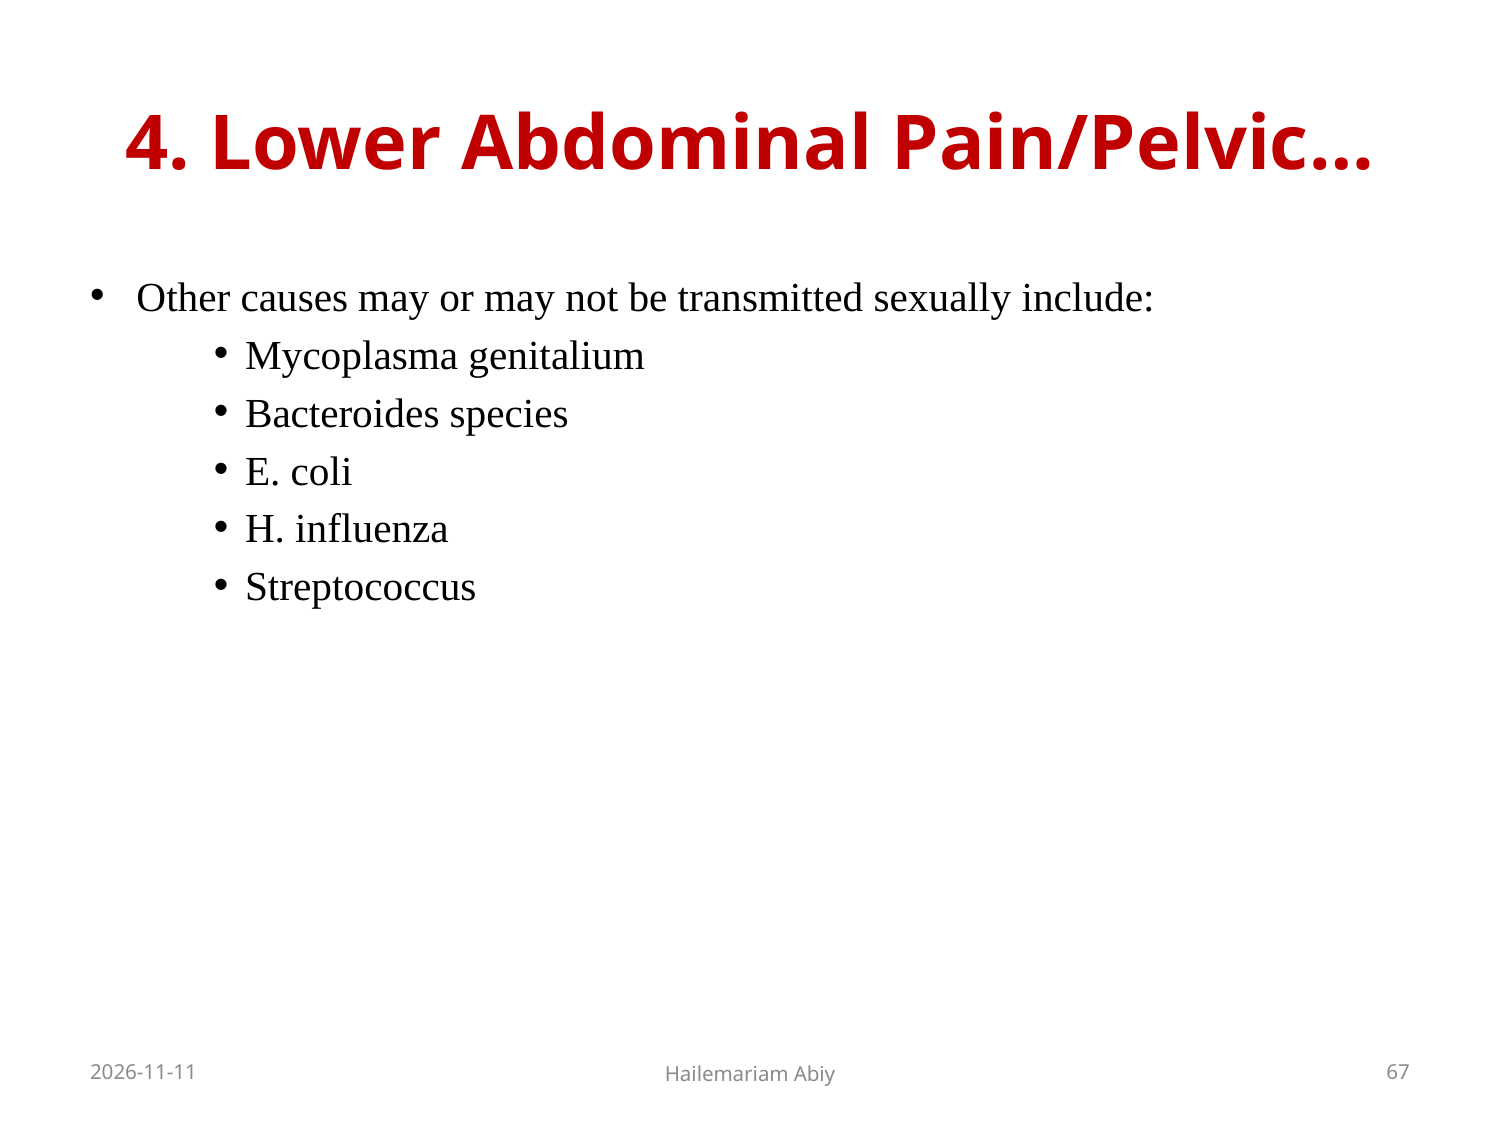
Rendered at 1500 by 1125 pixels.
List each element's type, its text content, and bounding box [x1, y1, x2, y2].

slide_number 67 [1074, 1042, 1425, 1103]
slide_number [75, 1042, 425, 1103]
list Other causes may or may not be transmitted sexually include: Mycoplasma genitalium Bacteroides species E. coli H. influenza Streptococcus [74, 262, 1426, 1006]
footer Hailemariam Abiy [512, 1042, 988, 1103]
title 4. Lower Abdominal Pain/Pelvic… [74, 44, 1426, 233]
